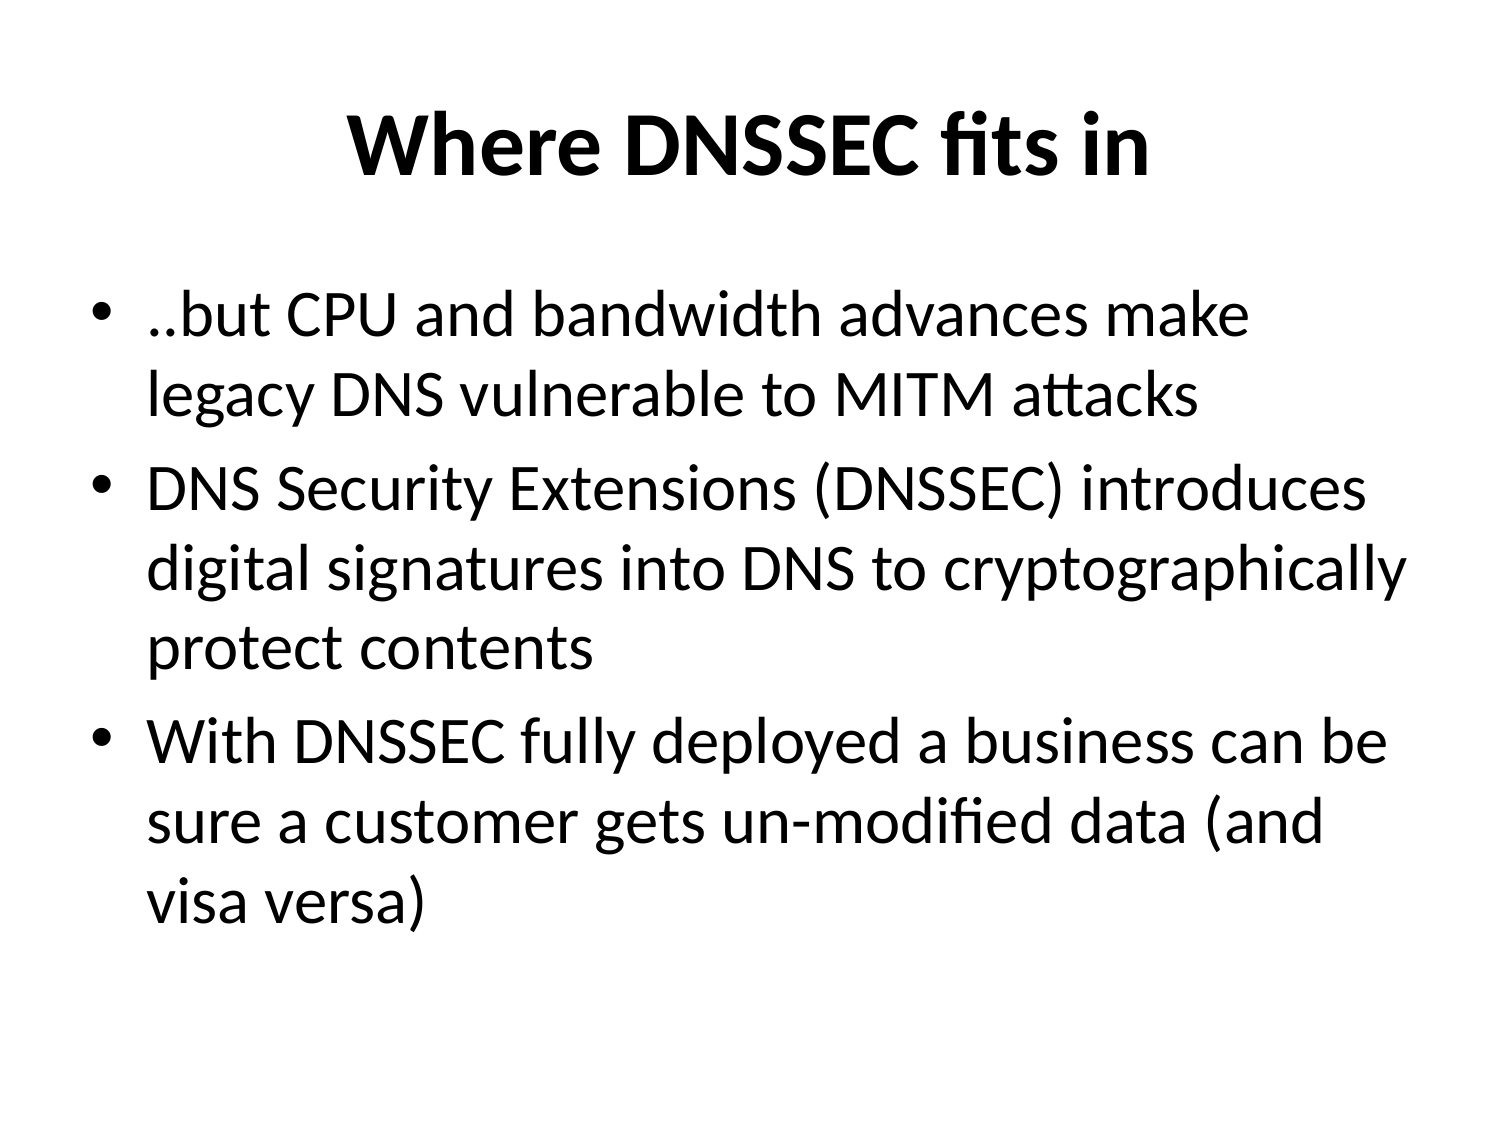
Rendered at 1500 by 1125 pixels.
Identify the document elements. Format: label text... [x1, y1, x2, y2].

list ..but CPU and bandwidth advances make legacy DNS vulnerable to MITM attacks DNS Security Extensions (DNSSEC) introduces digital signatures into DNS to cryptographically protect contents With DNSSEC fully deployed a business can be sure a customer gets un-modified data (and visa versa) [75, 262, 1425, 1005]
title Where DNSSEC fits in [75, 45, 1425, 233]
